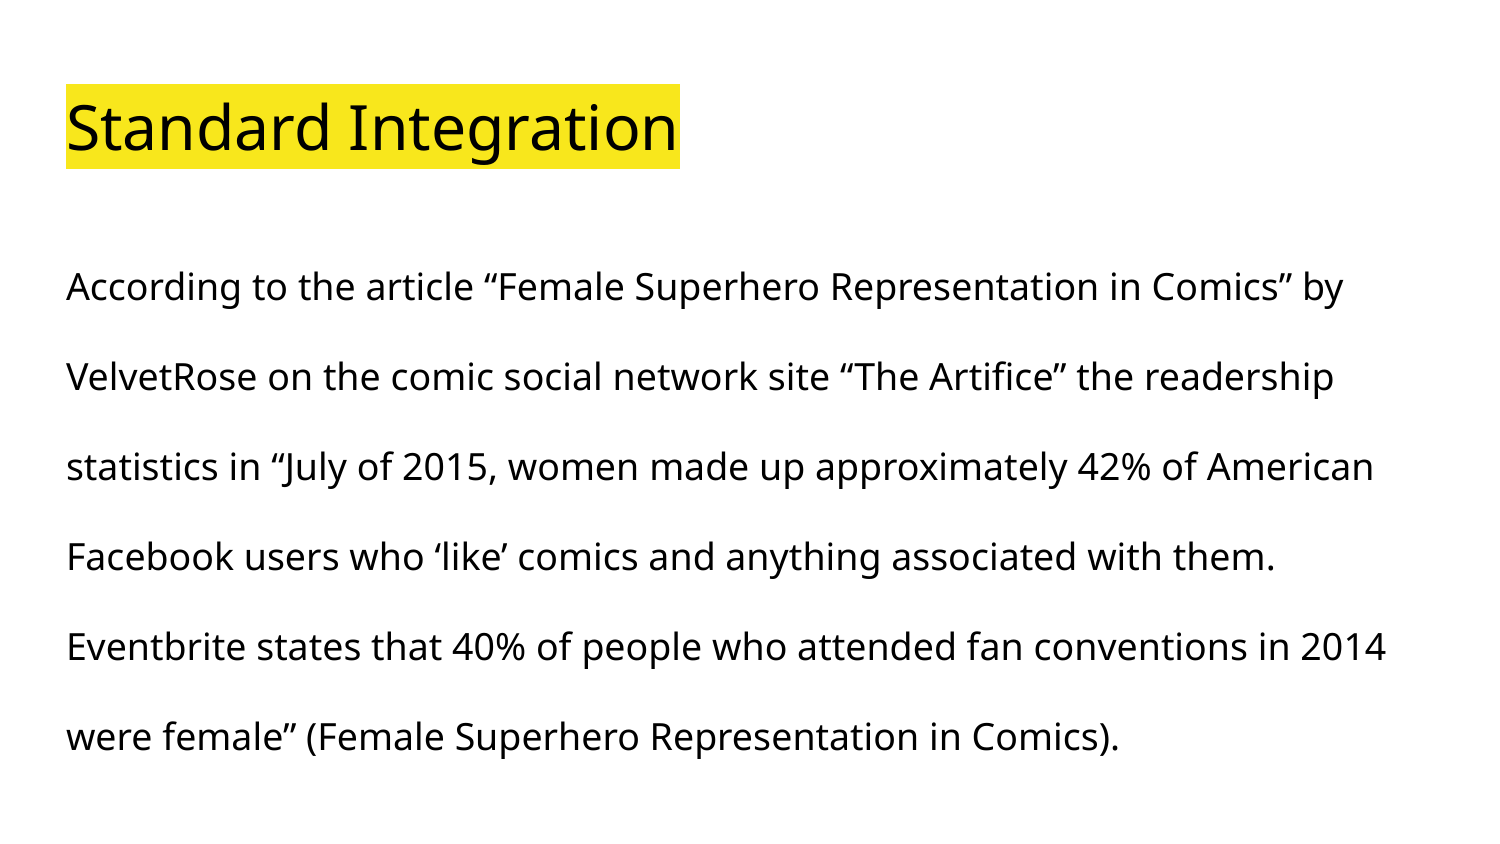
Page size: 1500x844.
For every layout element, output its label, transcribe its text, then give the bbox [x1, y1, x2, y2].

list According to the article “Female Superhero Representation in Comics” by VelvetRose on the comic social network site “The Artifice” the readership statistics in “July of 2015, women made up approximately 42% of American Facebook users who ‘like’ comics and anything associated with them. Eventbrite states that 40% of people who attended fan conventions in 2014 were female” (Female Superhero Representation in Comics). [51, 202, 1449, 750]
title Standard Integration [51, 72, 1449, 167]
